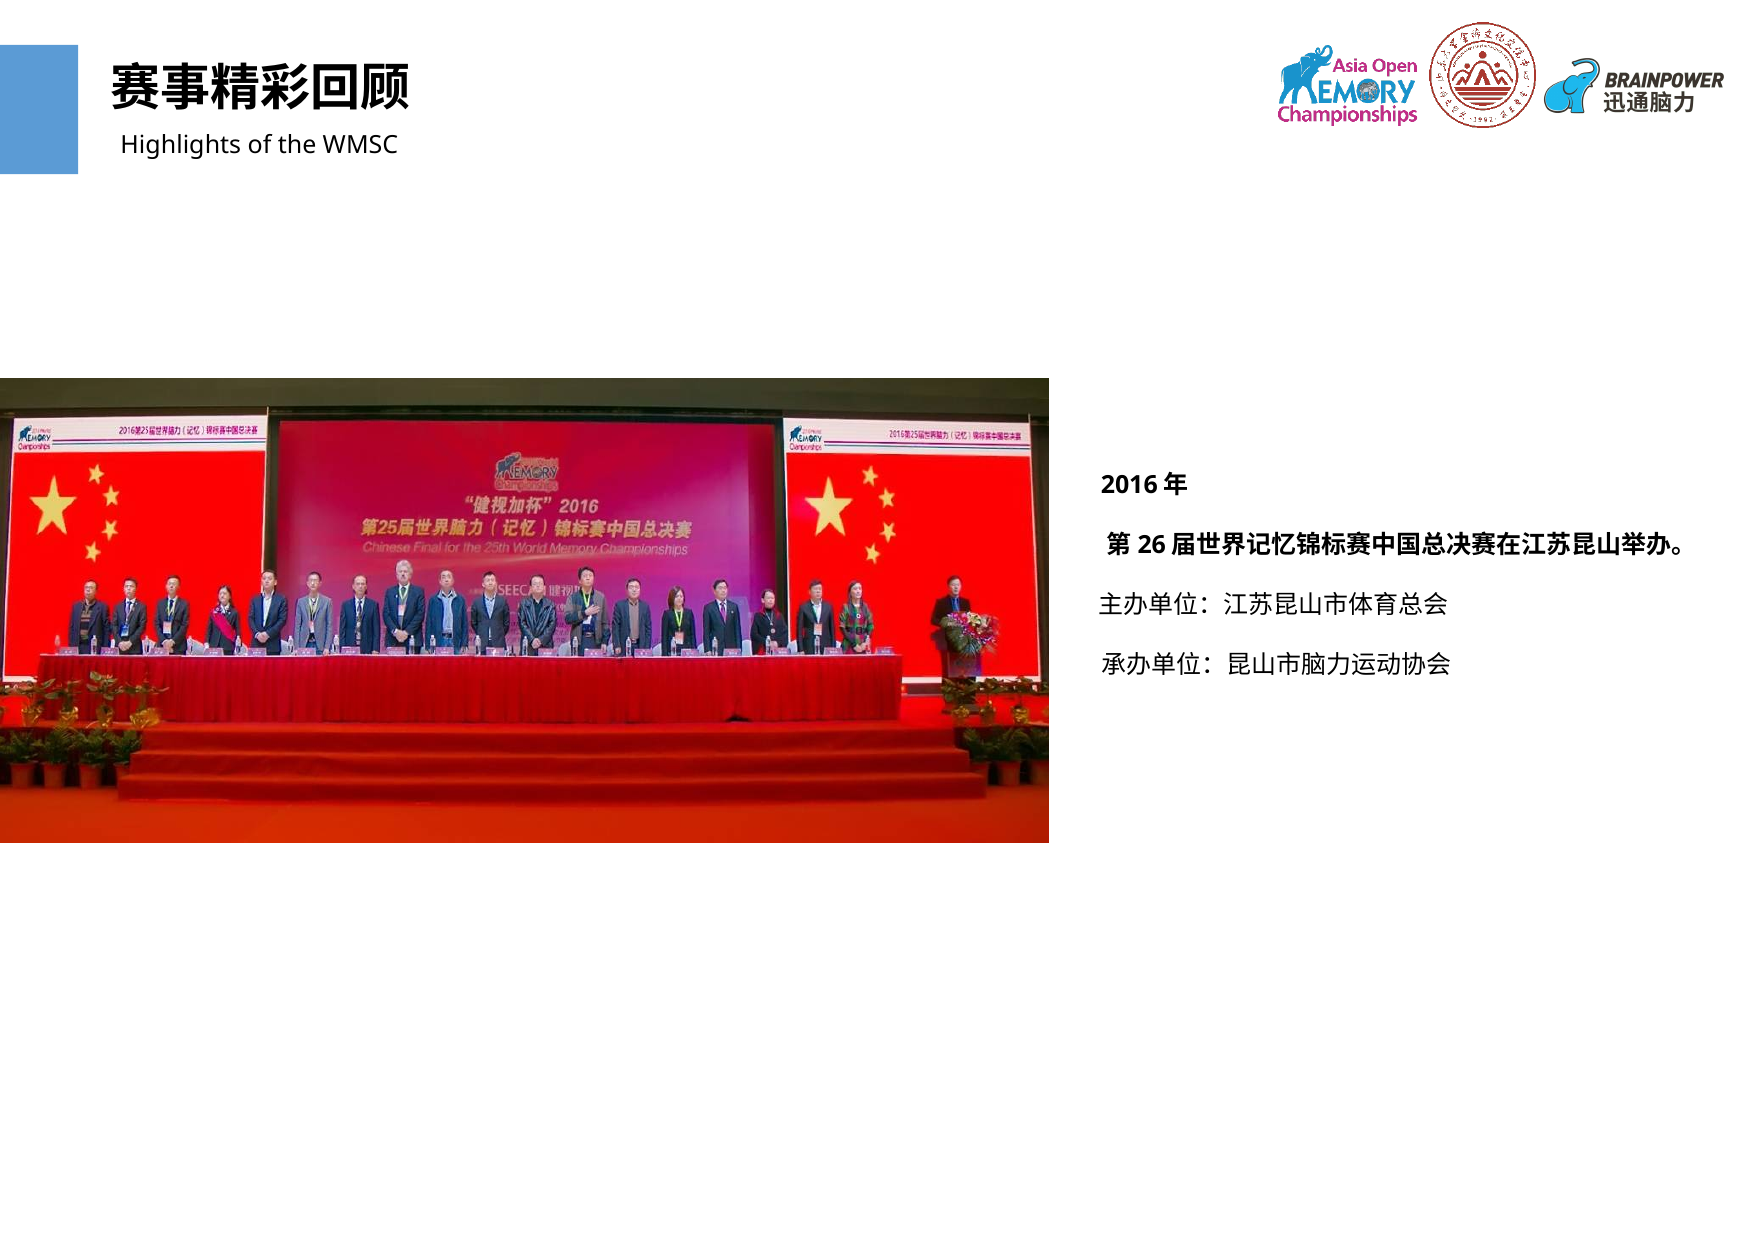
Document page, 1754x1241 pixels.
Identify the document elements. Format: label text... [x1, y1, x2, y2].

text_box 2016年 第26届世界记忆锦标赛中国总决赛在江苏昆山举办。 主办单位：江苏昆山市体育总会 承办单位：昆山市脑力运动协会 [1049, 461, 1749, 722]
text_box Highlights of the WMSC [105, 120, 414, 166]
picture [0, 378, 1049, 843]
text_box 赛事精彩回顾 [95, 47, 426, 123]
picture [1274, 33, 1426, 128]
picture [1429, 22, 1733, 128]
